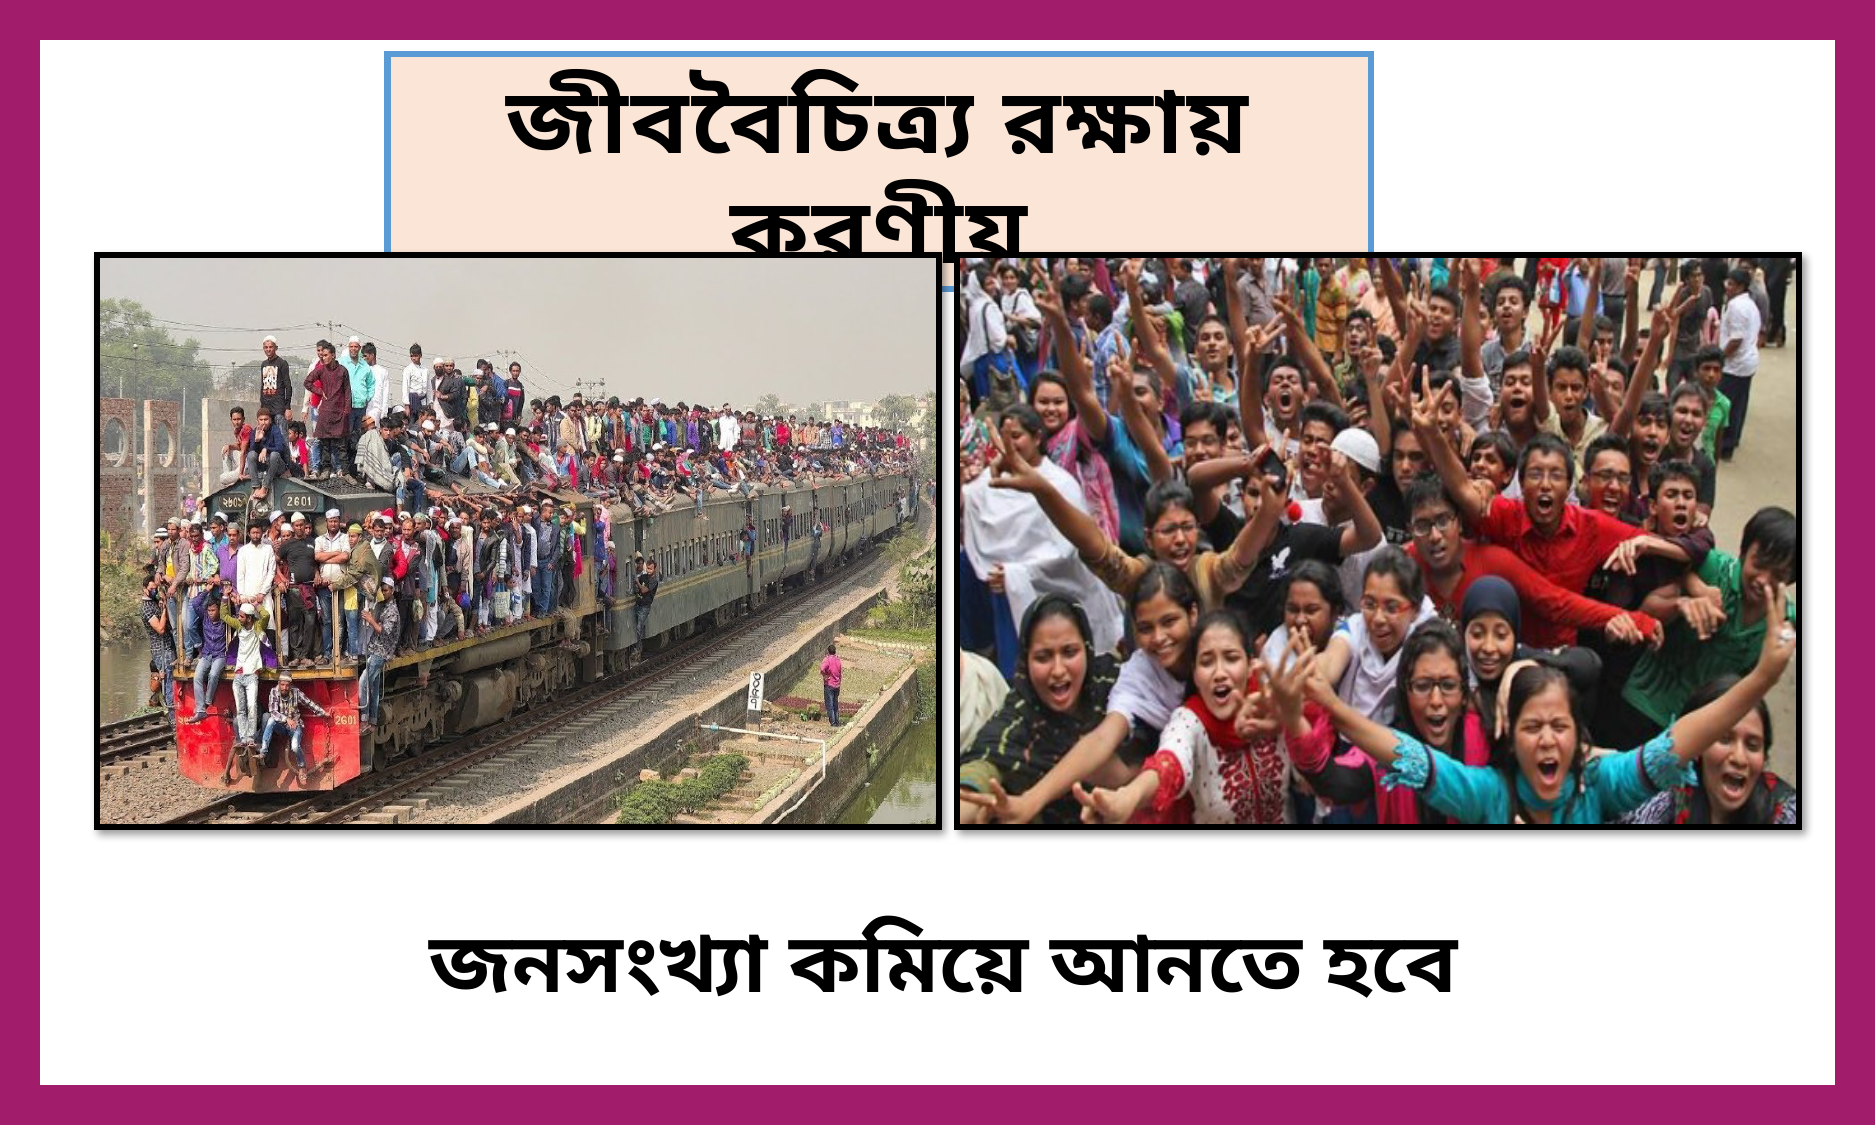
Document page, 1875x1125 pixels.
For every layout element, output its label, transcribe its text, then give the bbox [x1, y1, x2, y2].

text_box জনসংখ্যা কমিয়ে আনতে হবে [414, 901, 1473, 1017]
picture [99, 258, 936, 824]
text_box জীববৈচিত্র্য রক্ষায় করণীয় [387, 54, 1371, 261]
picture [960, 258, 1797, 824]
